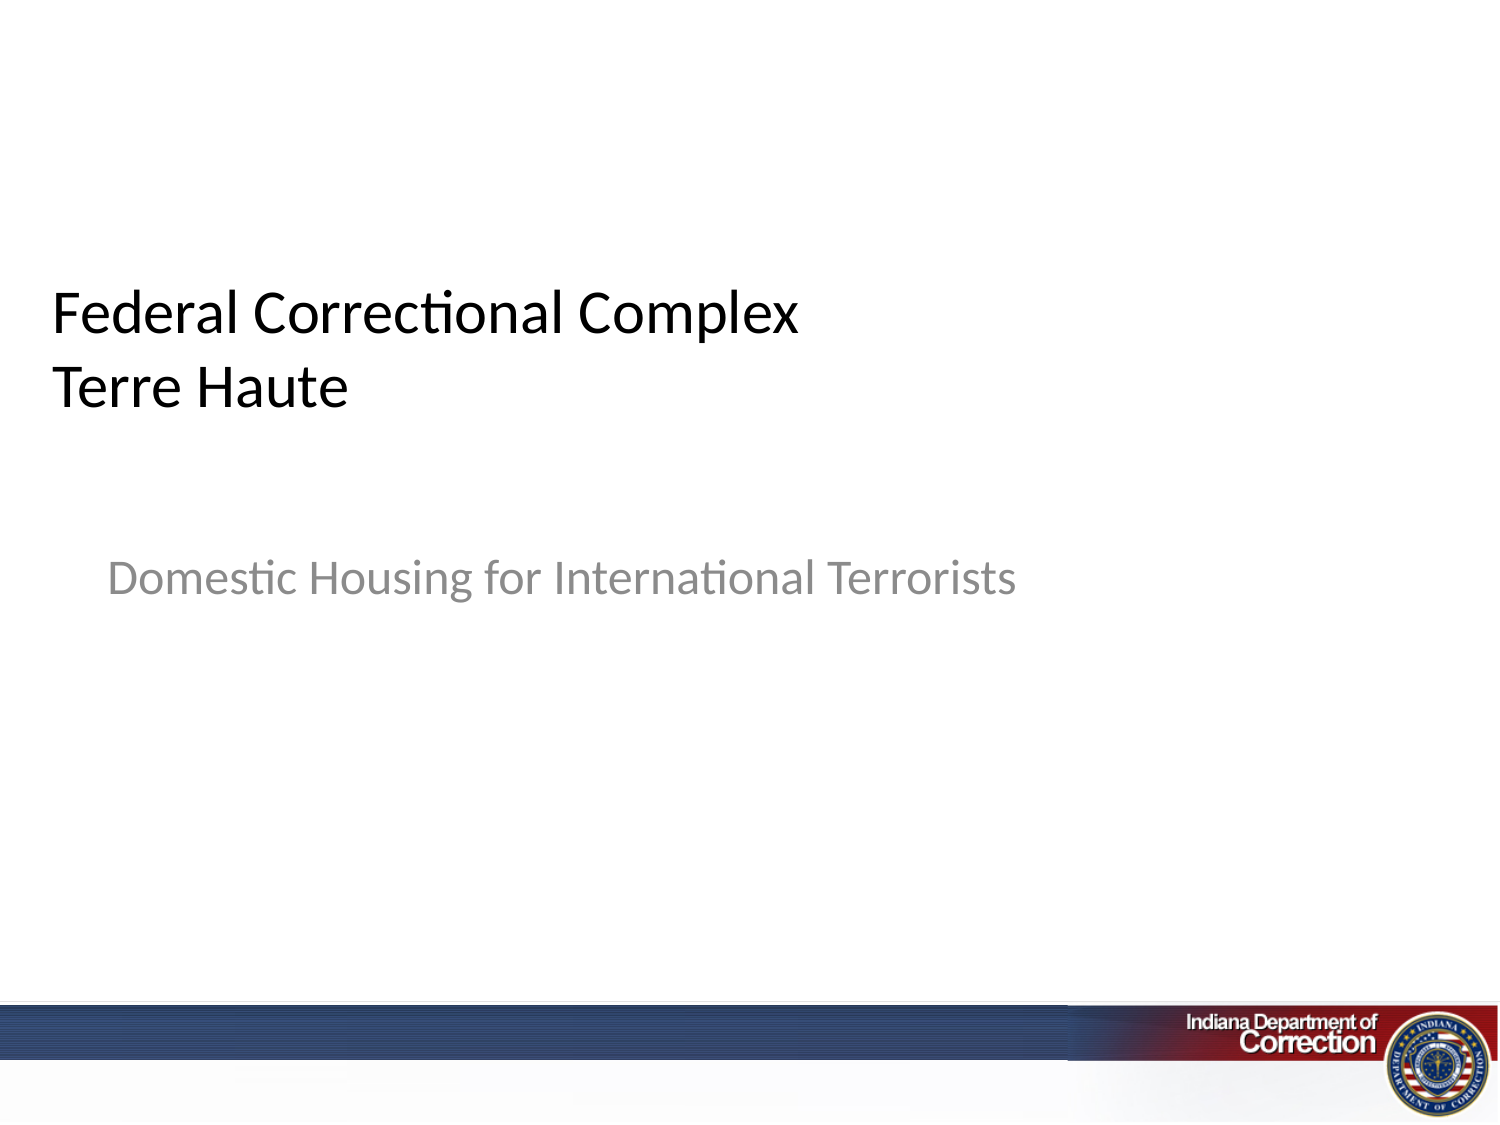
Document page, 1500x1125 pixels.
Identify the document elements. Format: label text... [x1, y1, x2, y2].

title Federal Correctional Complex Terre Haute [37, 262, 1313, 504]
subtitle Domestic Housing for International Terrorists [37, 537, 1088, 750]
picture [0, 1001, 1500, 1124]
